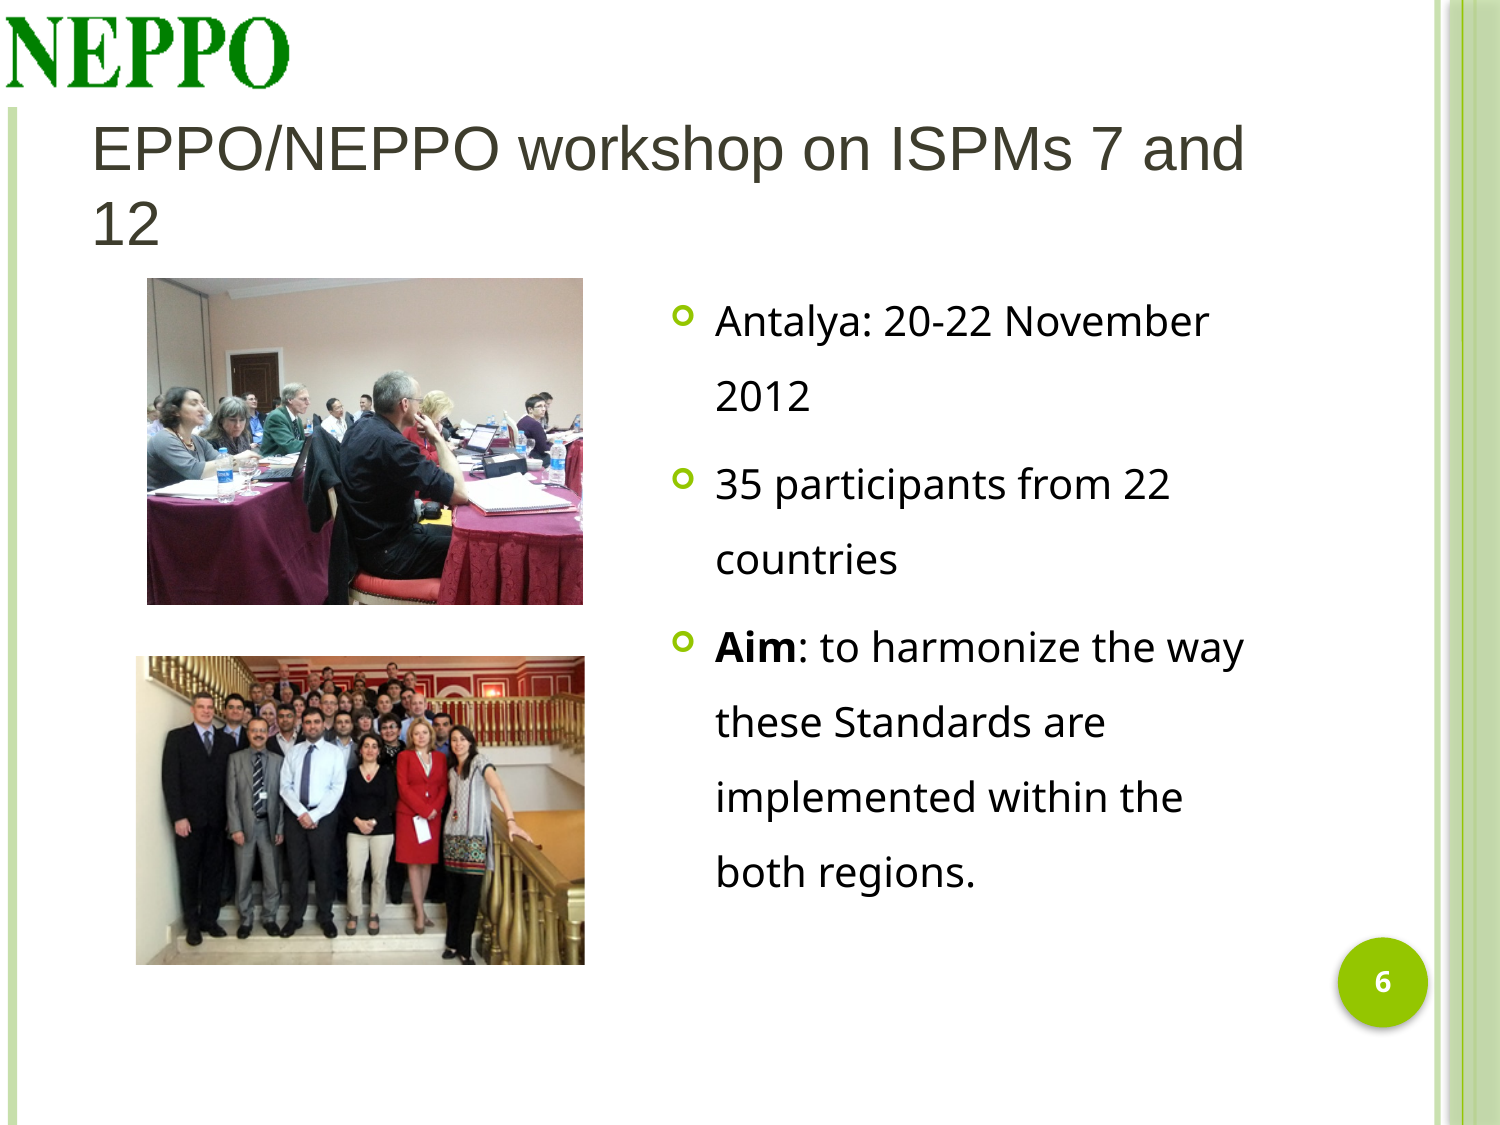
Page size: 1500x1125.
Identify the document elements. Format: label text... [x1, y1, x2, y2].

list Antalya: 20-22 November 2012 35 participants from 22 countries Aim: to harmonize the way these Standards are implemented within the both regions. [655, 262, 1301, 1013]
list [146, 278, 583, 606]
picture [135, 656, 586, 966]
title EPPO/NEPPO workshop on ISPMs 7 and 12 [76, 78, 1302, 266]
slide_number 6 [1333, 940, 1434, 1027]
picture [0, 0, 304, 107]
